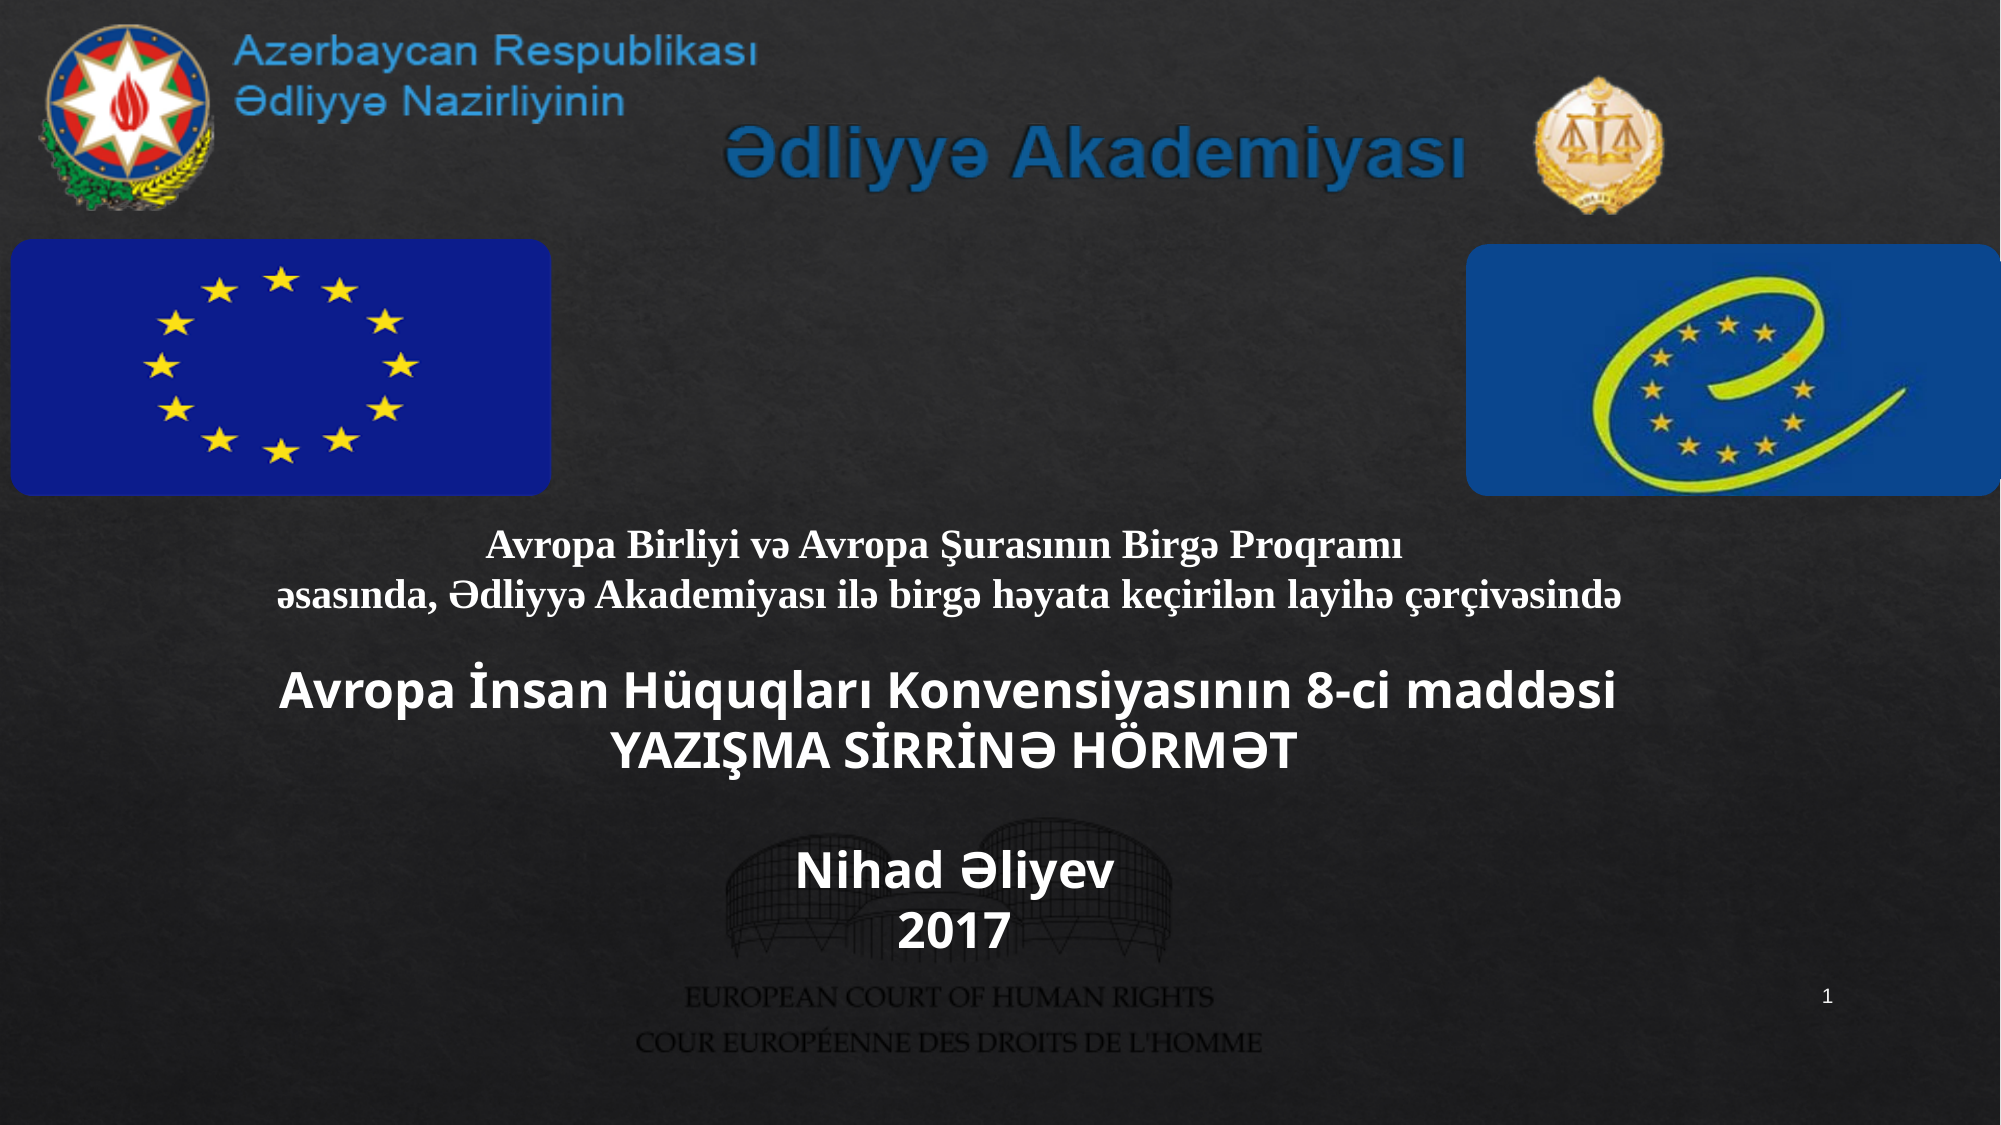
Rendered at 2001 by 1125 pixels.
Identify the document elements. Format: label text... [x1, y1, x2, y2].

picture [629, 815, 1270, 1056]
text_box Avropa İnsan Hüquqları Konvensiyasının 8-ci maddəsi YAZIŞMA SİRRİNƏ HÖRMƏT Nihad Əliyev 2017 [264, 651, 1646, 966]
picture [2, 1, 2000, 236]
picture [1465, 243, 2001, 497]
slide_number 1 [1724, 965, 1849, 1025]
picture [10, 238, 552, 497]
text_box Avropa Birliyi və Avropa Şurasının Birgə Proqramı əsasında, Ədliyyə Akademiyası ilə birgə həyata keçirilən layihə çərçivəsində [10, 509, 1889, 625]
